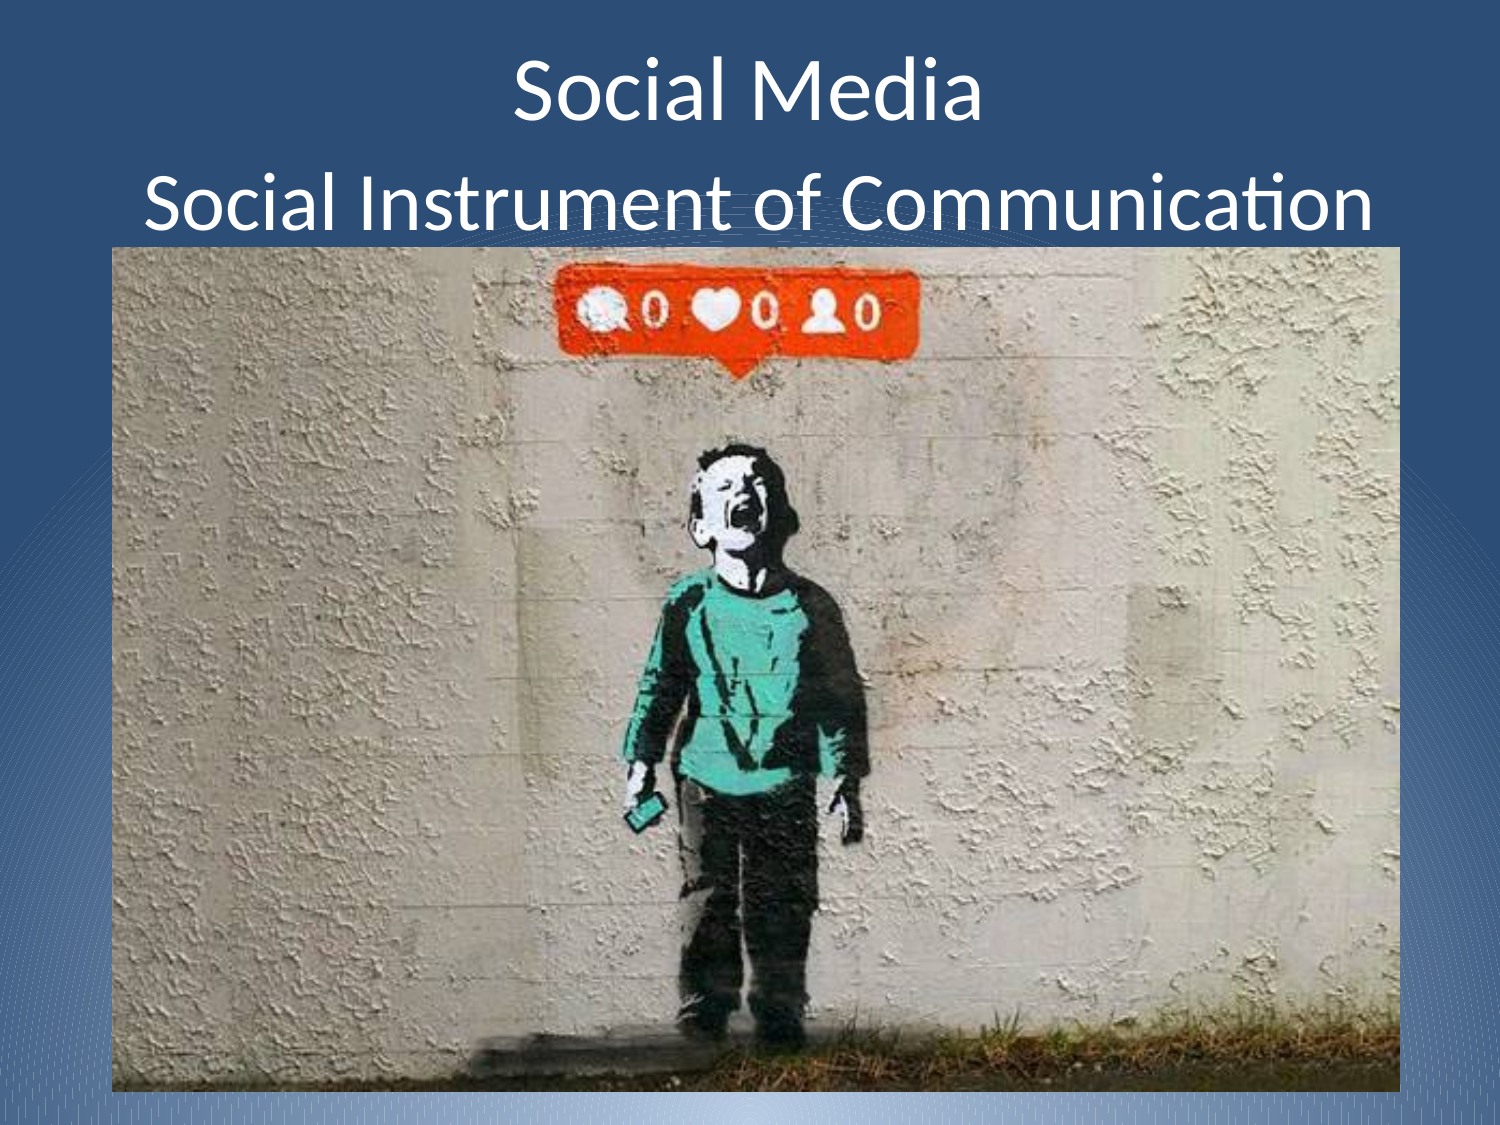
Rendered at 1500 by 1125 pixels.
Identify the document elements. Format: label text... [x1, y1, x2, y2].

text_box Social Media Social Instrument of Communication [74, 45, 1425, 233]
picture [111, 247, 1400, 1092]
